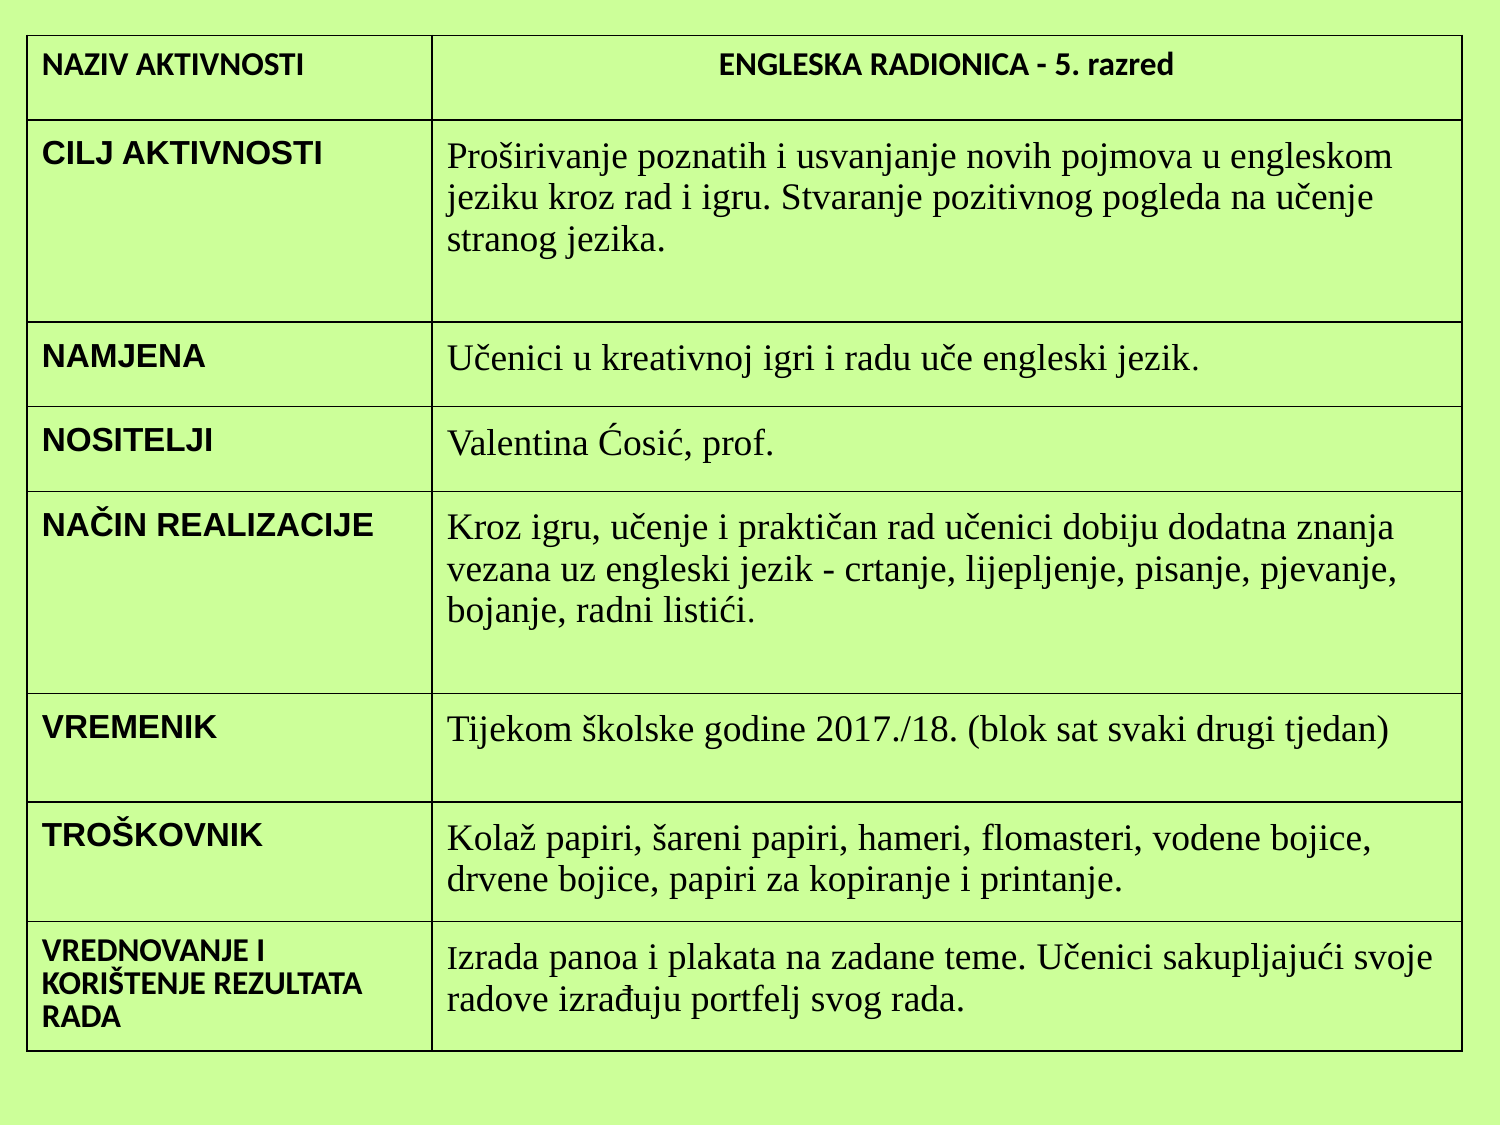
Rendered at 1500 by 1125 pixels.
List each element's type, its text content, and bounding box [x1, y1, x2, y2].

table_cell VREDNOVANJE I KORIŠTENJE REZULTATA RADA [28, 922, 431, 1050]
table_cell Izrada panoa i plakata na zadane teme. Učenici sakupljajući svoje radove izrađuju portfelj svog rada. [433, 922, 1461, 1050]
table_cell NOSITELJI [28, 407, 431, 491]
table_cell Kroz igru, učenje i praktičan rad učenici dobiju dodatna znanja vezana uz engleski jezik - crtanje, lijepljenje, pisanje, pjevanje, bojanje, radni listići. [433, 492, 1461, 693]
table_cell TROŠKOVNIK [28, 803, 431, 921]
table_cell NAČIN REALIZACIJE [28, 492, 431, 693]
table_cell Tijekom školske godine 2017./18. (blok sat svaki drugi tjedan) [433, 694, 1461, 801]
table_cell CILJ AKTIVNOSTI [28, 121, 431, 321]
table_cell Učenici u kreativnoj igri i radu uče engleski jezik. [433, 323, 1461, 406]
table_cell Kolaž papiri, šareni papiri, hameri, flomasteri, vodene bojice, drvene bojice, papiri za kopiranje i printanje. [433, 803, 1461, 921]
table_cell VREMENIK [28, 694, 431, 801]
table_cell Valentina Ćosić, prof. [433, 407, 1461, 491]
table_header ENGLESKA RADIONICA - 5. razred [433, 36, 1461, 119]
table_header NAZIV AKTIVNOSTI [28, 36, 431, 119]
table_cell Proširivanje poznatih i usvanjanje novih pojmova u engleskom jeziku kroz rad i igru. Stvaranje pozitivnog pogleda na učenje stranog jezika. [433, 121, 1461, 321]
table_cell NAMJENA [28, 323, 431, 406]
